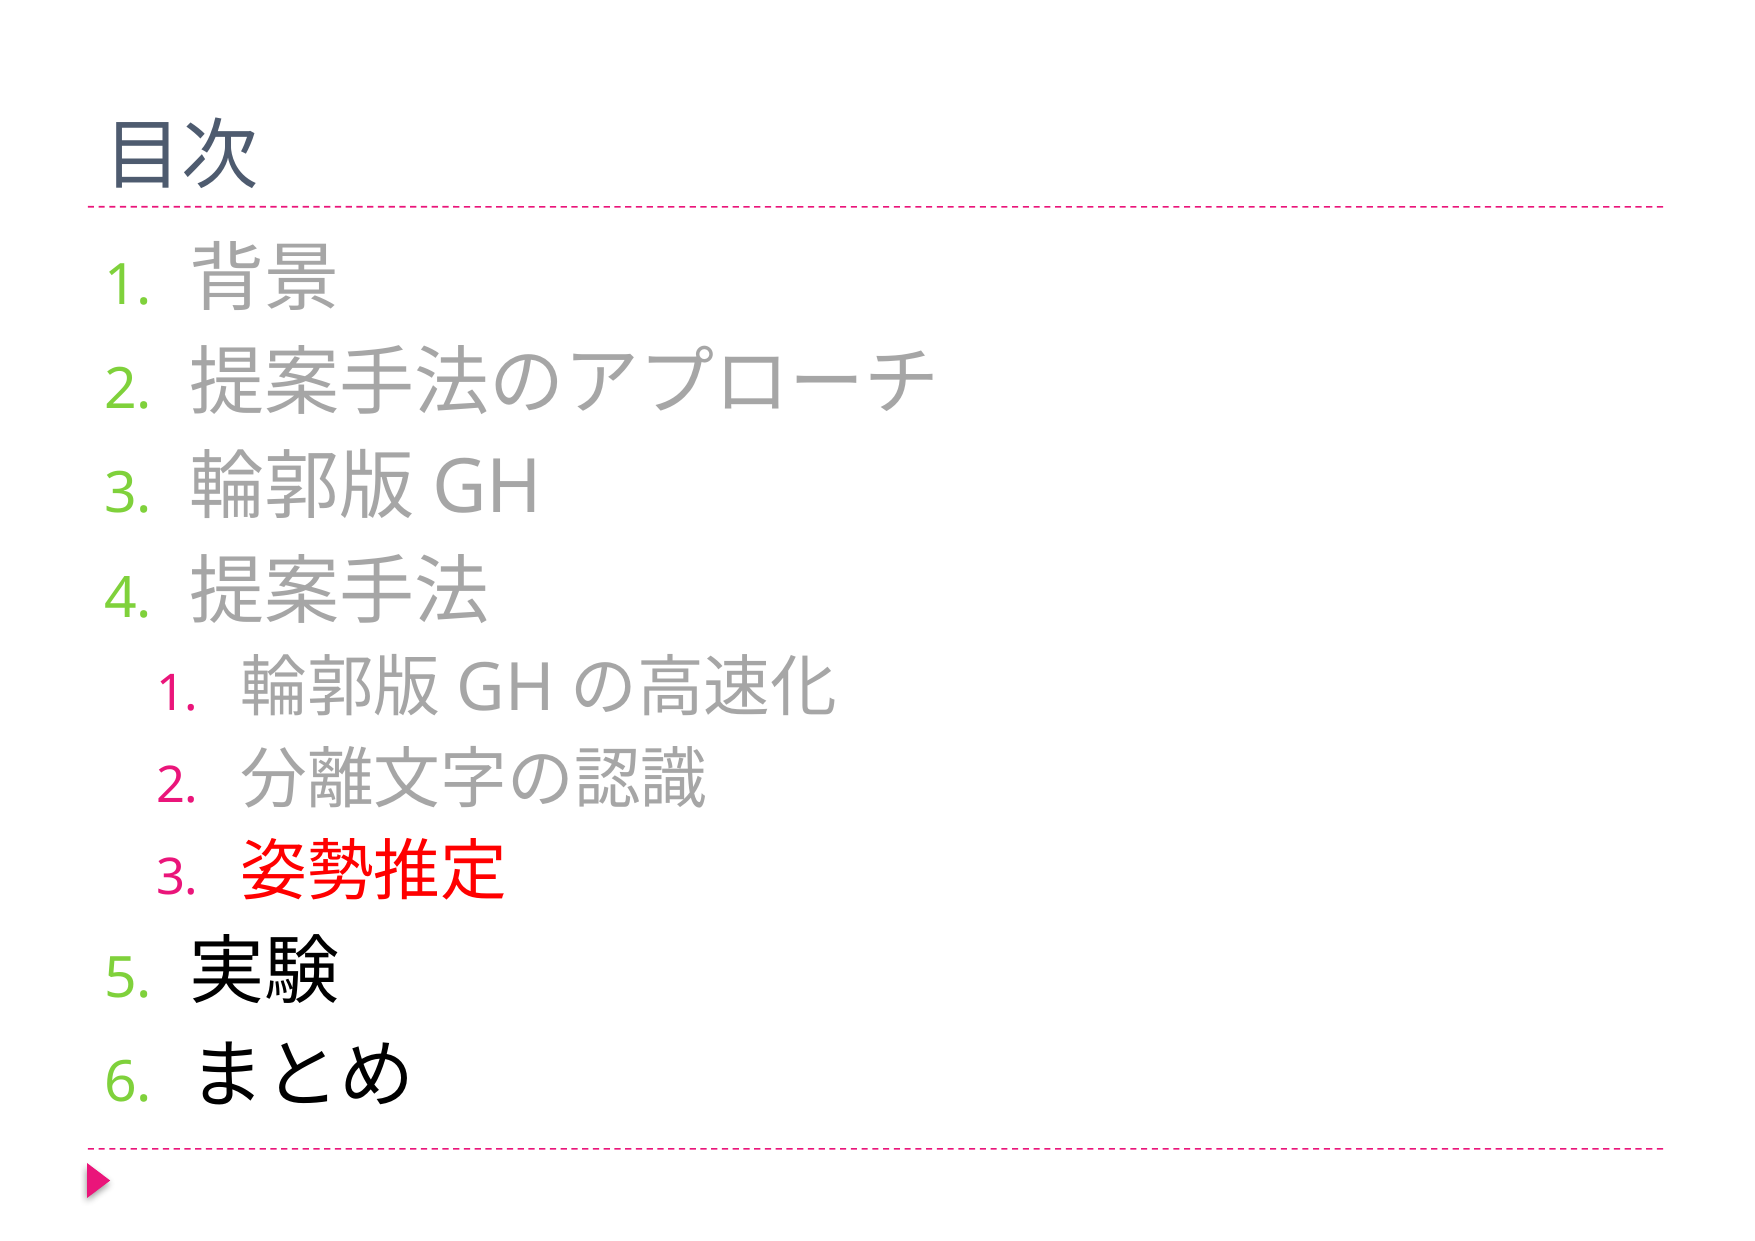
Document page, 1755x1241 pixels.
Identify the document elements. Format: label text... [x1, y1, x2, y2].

list 背景 提案手法のアプローチ 輪郭版GH 提案手法 輪郭版GHの高速化 分離文字の認識 姿勢推定 実験 まとめ [87, 220, 1667, 1114]
title 目次 [87, 27, 1667, 207]
